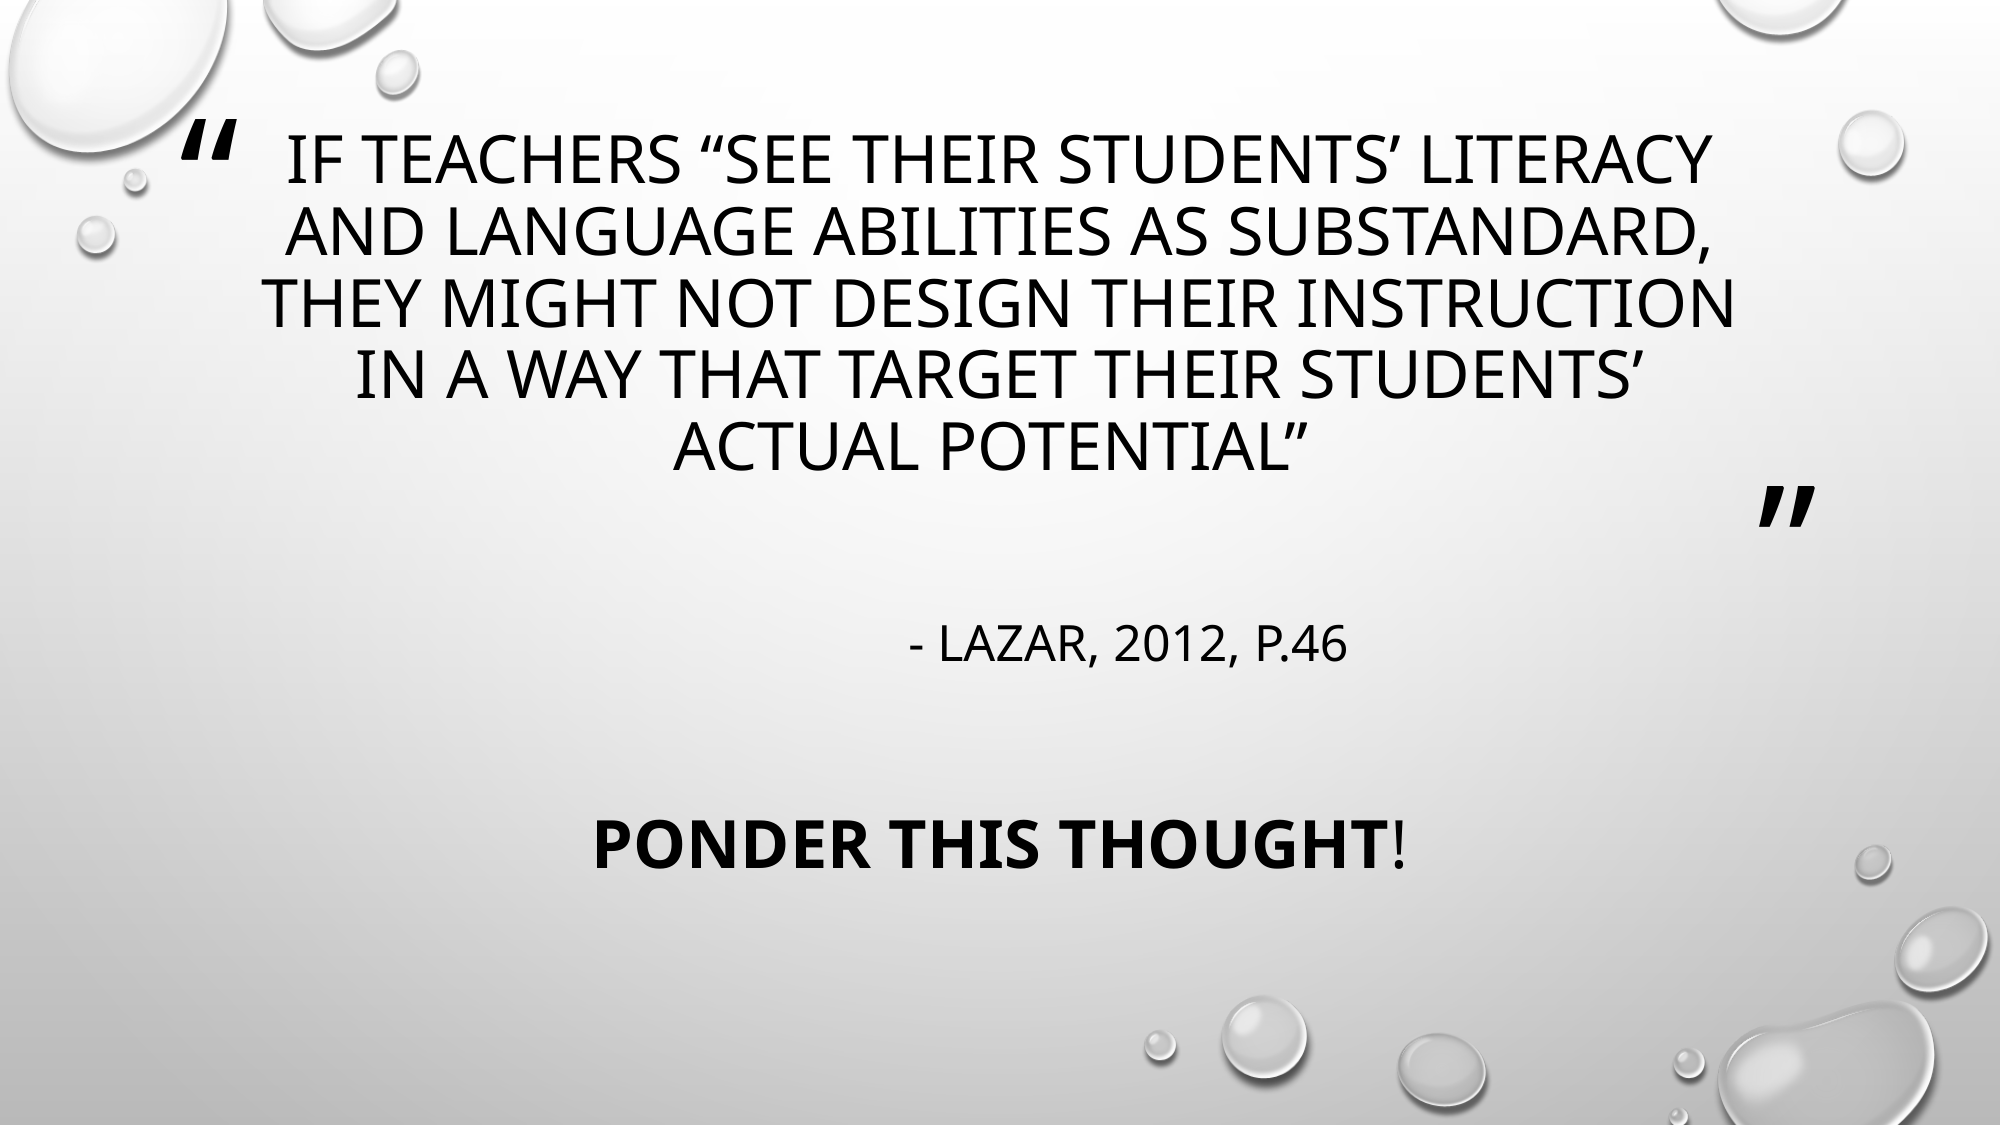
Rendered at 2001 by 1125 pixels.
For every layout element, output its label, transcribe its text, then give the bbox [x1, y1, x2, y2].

picture [0, 0, 2000, 1125]
title If teachers “see their students’ literacy and language abilities as substandard, they might not design their instruction in a way that target their students’ actual potential” [237, 99, 1764, 591]
list - Lazar, 2012, p.46 [282, 592, 1718, 690]
list PONDER THIS THOUGHT! [149, 717, 1851, 951]
